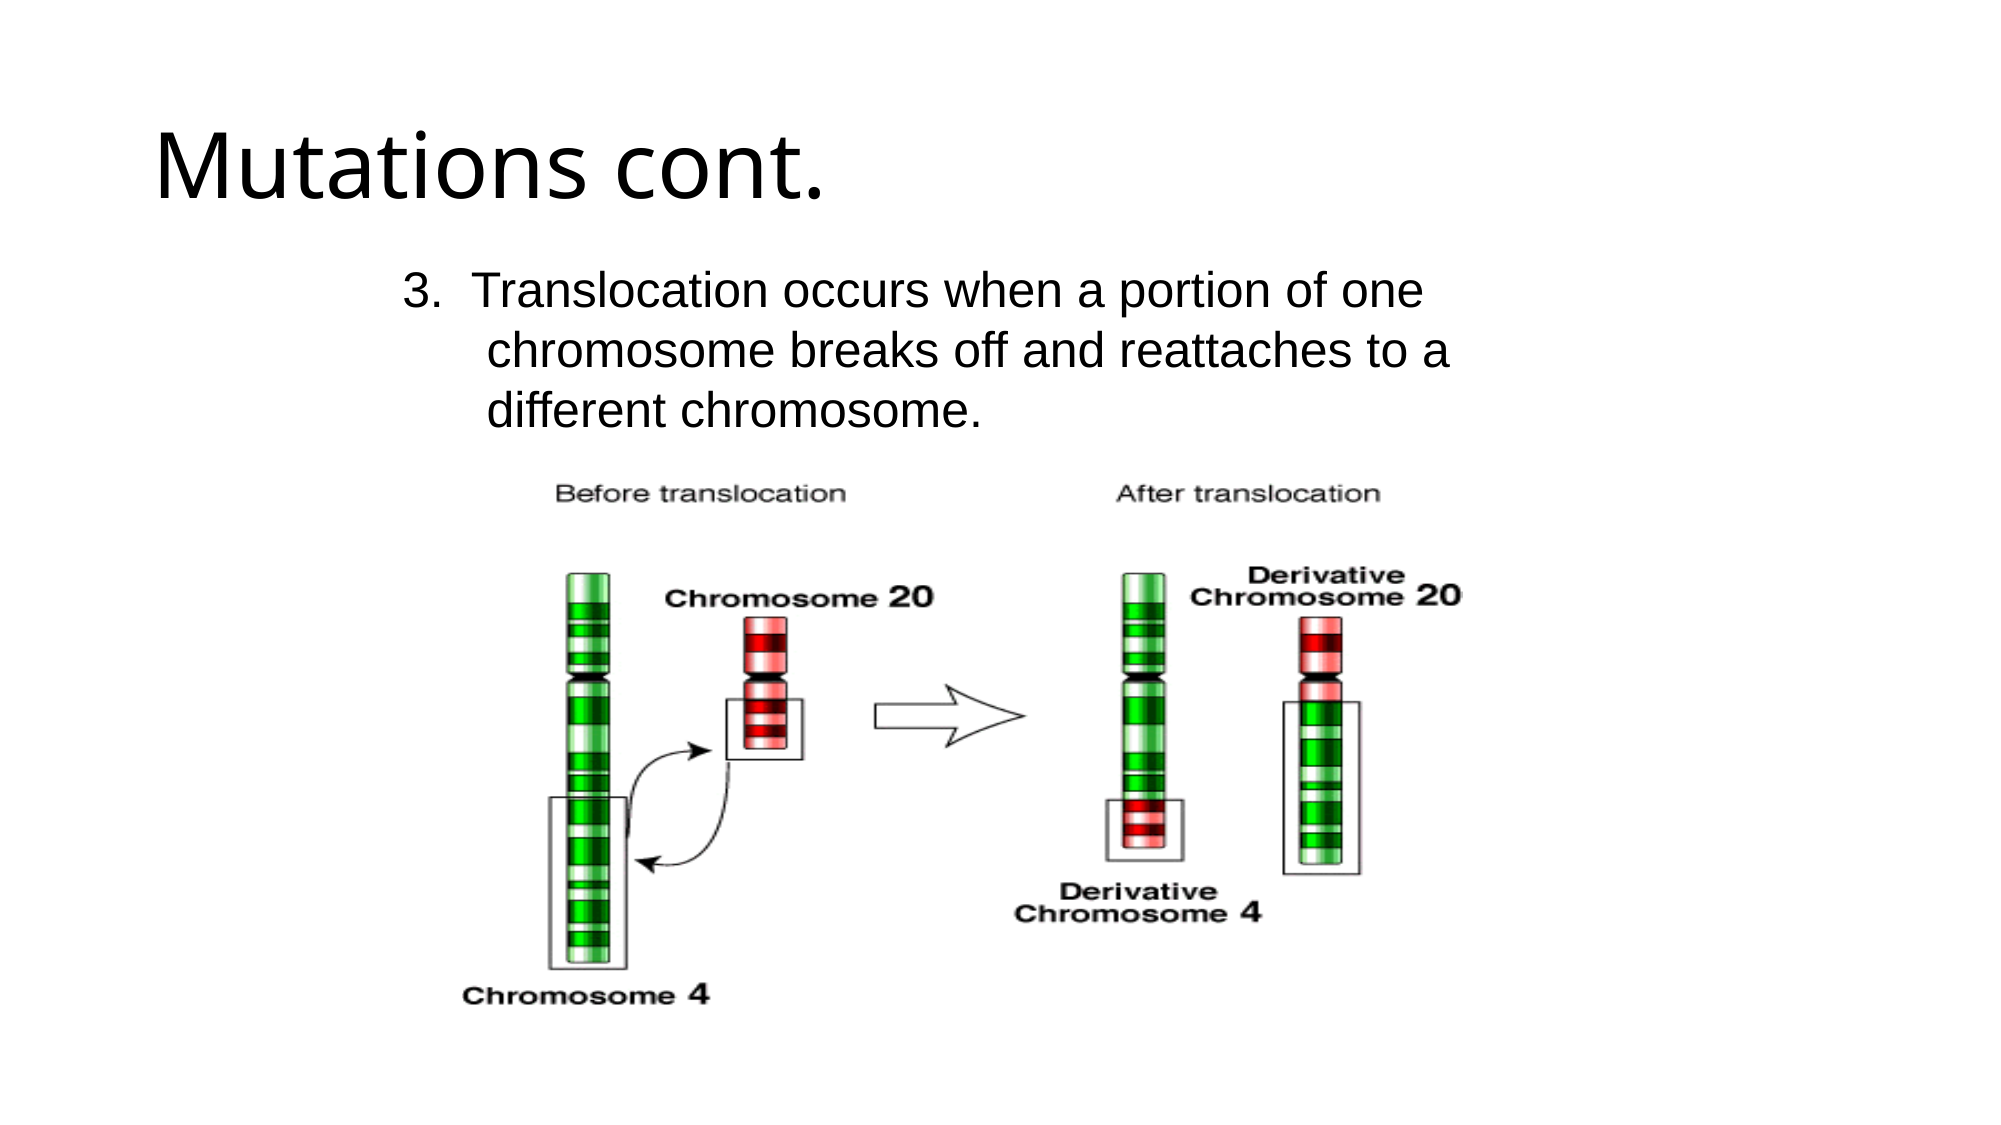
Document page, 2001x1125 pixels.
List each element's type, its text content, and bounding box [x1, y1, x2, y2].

text_box 3. Translocation occurs when a portion of one chromosome breaks off and reattaches to a different chromosome. [387, 249, 1575, 445]
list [462, 462, 1463, 1011]
title Mutations cont. [137, 59, 1863, 278]
